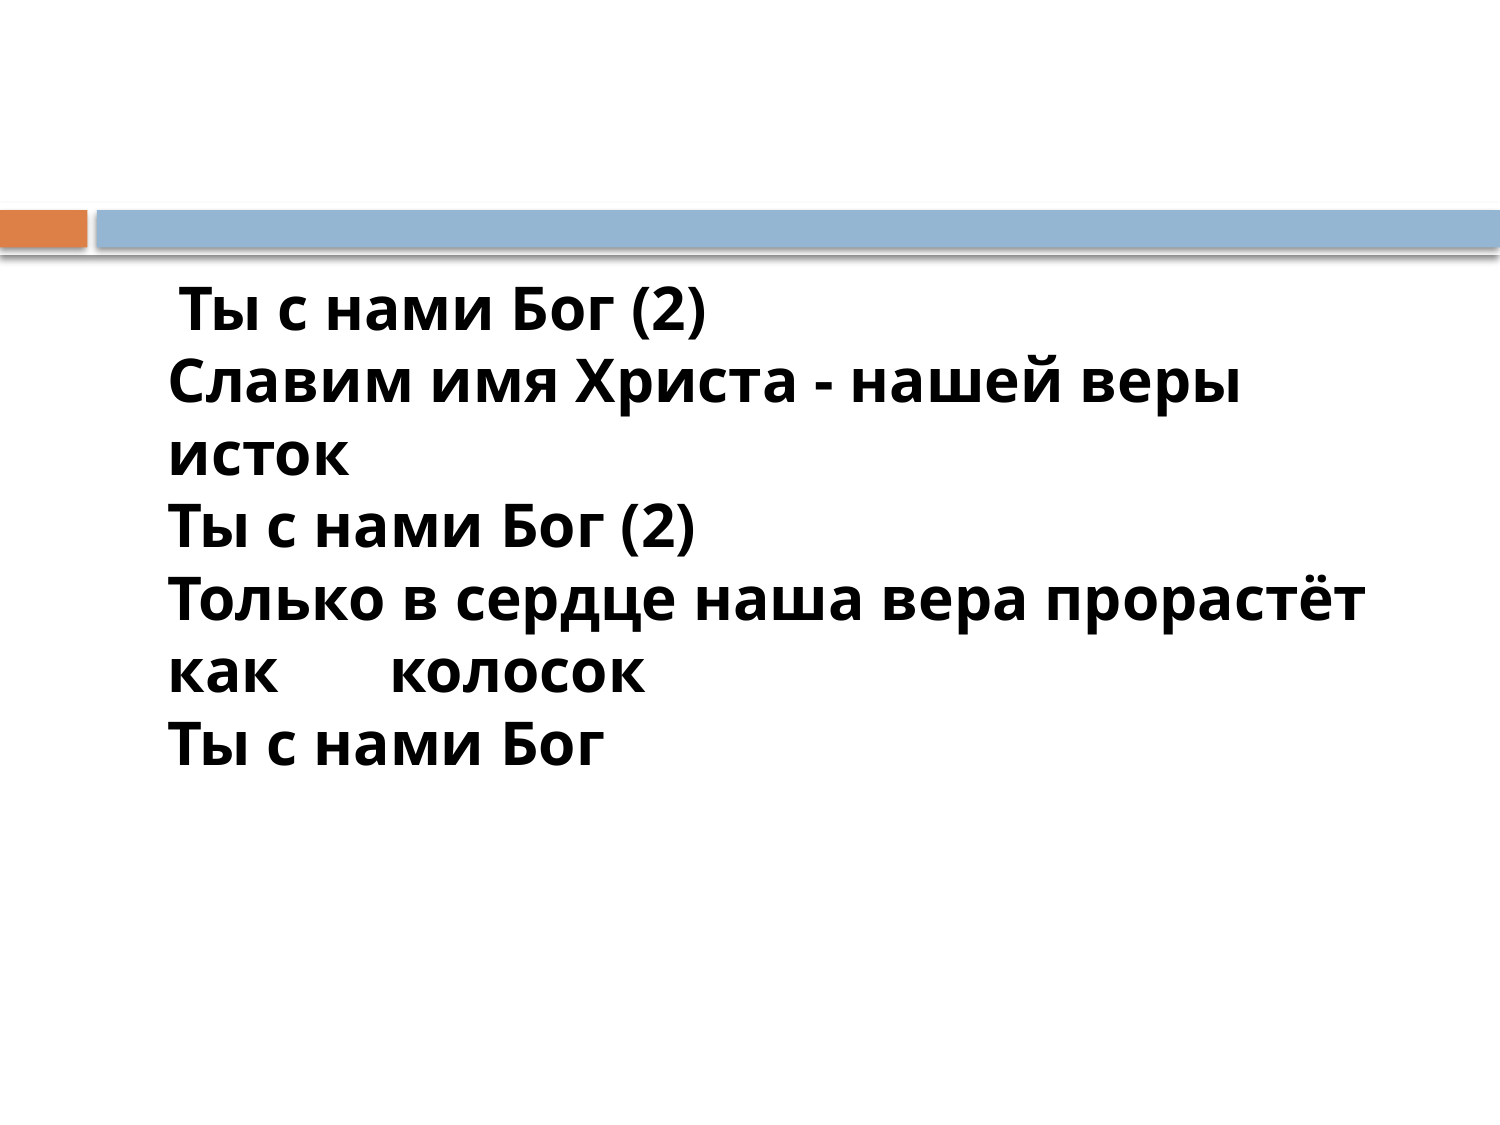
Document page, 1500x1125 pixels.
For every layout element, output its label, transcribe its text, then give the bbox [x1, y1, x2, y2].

list Ты с нами Бог (2) Славим имя Христа - нашей веры исток Ты с нами Бог (2) Только в сердце наша вера прорастёт как колосок Ты с нами Бог [100, 262, 1438, 1000]
